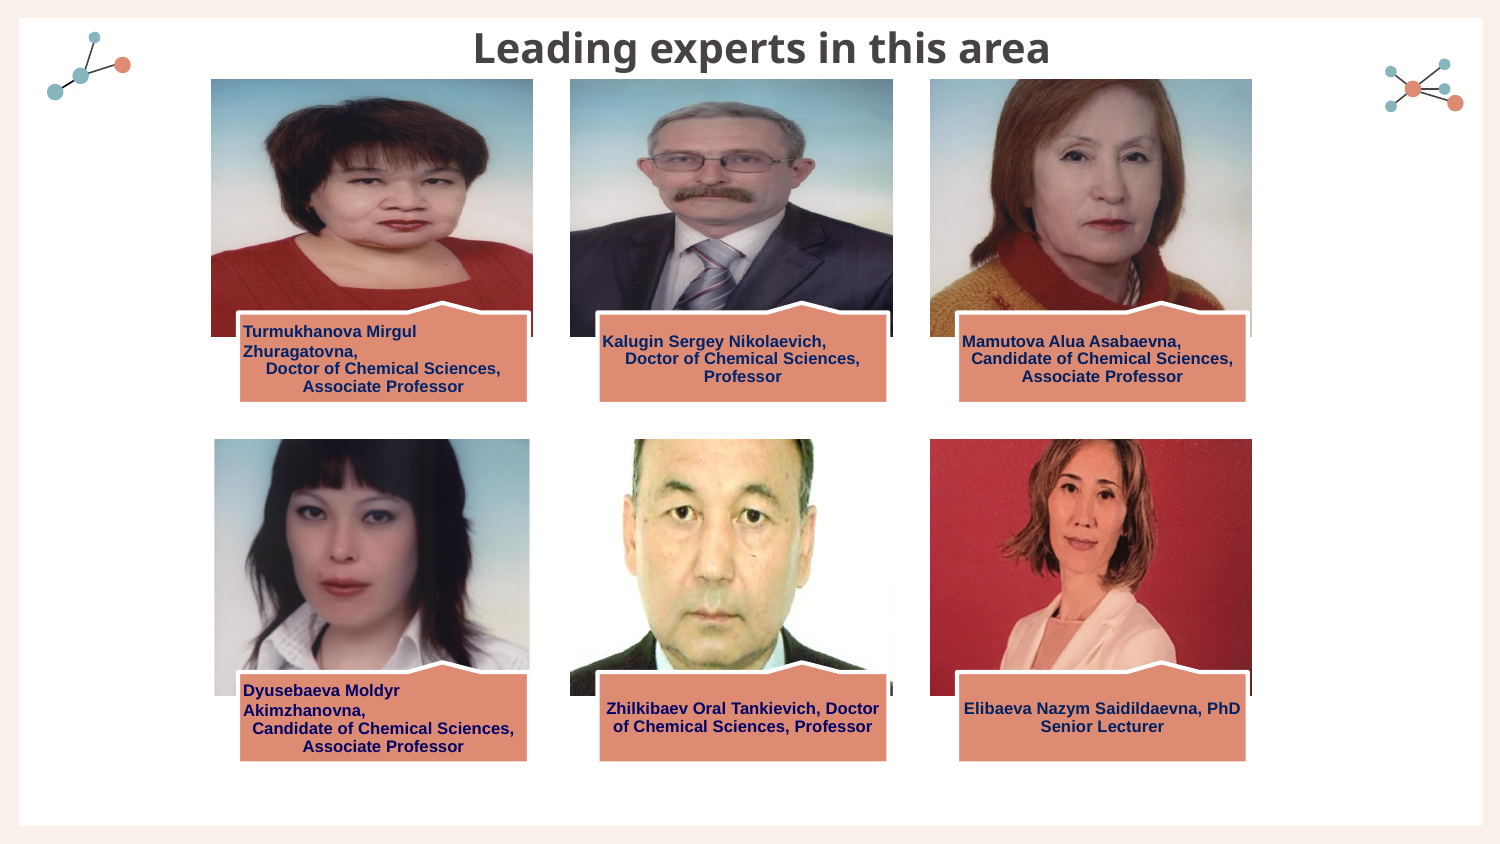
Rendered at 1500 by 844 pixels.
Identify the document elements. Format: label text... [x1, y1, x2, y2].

title Leading experts in this area [128, 7, 1396, 102]
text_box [208, 66, 1255, 775]
